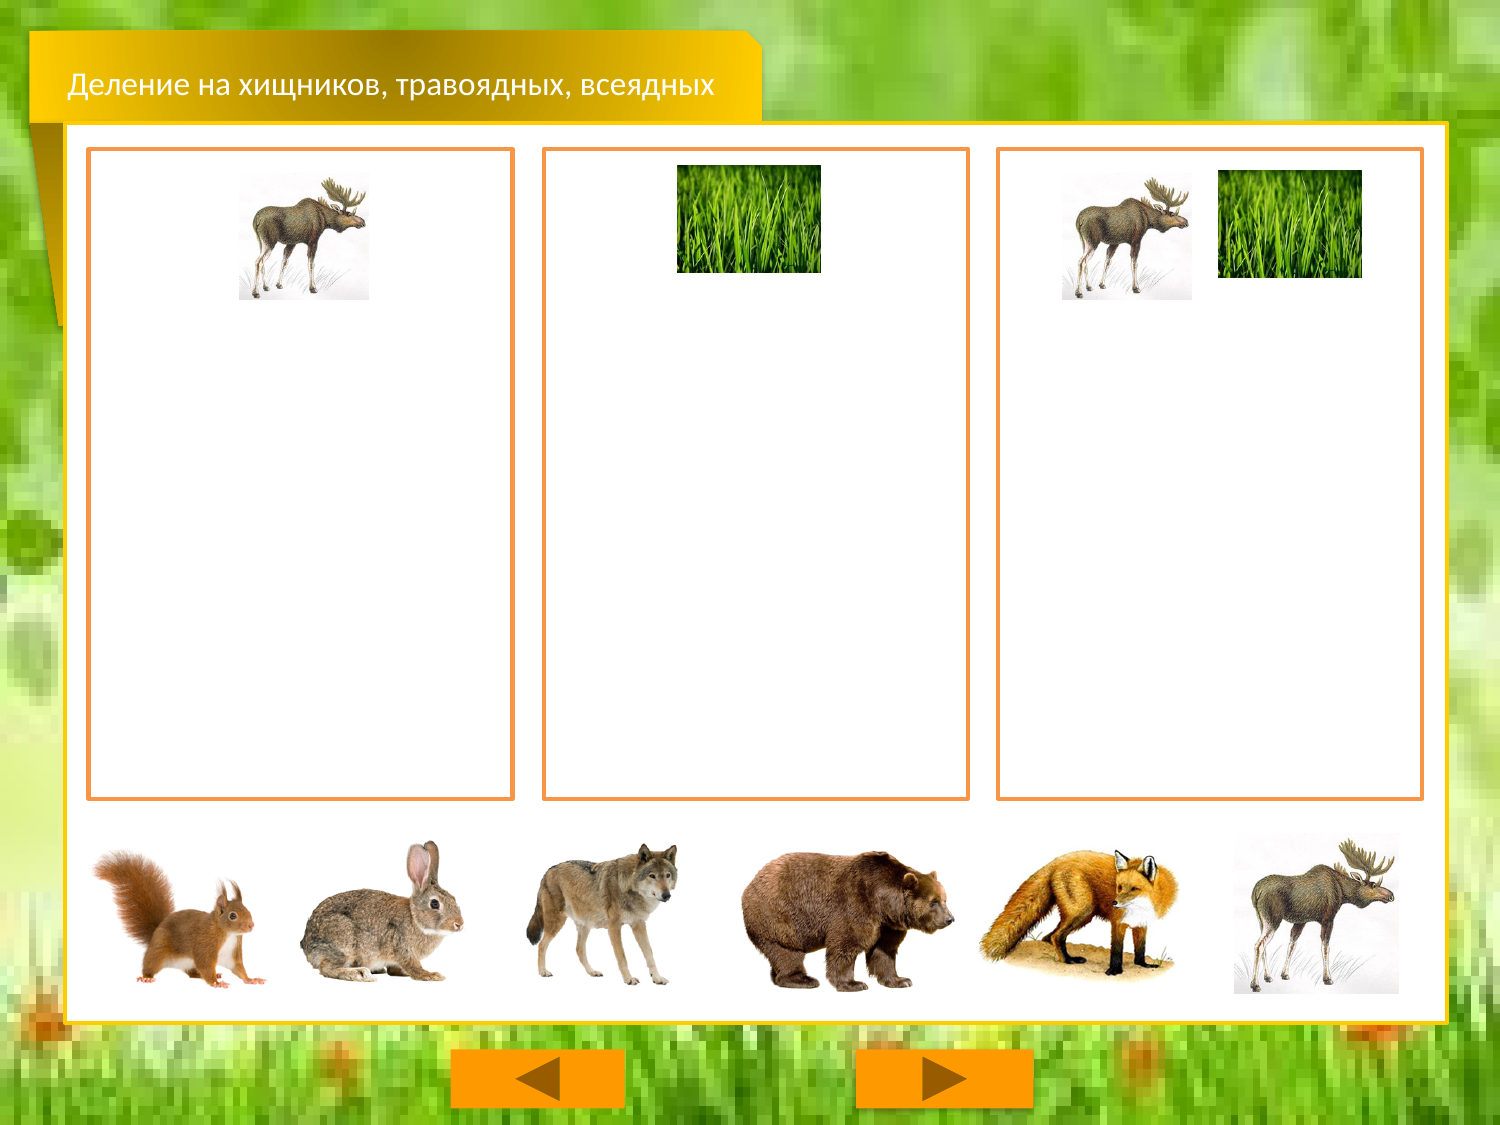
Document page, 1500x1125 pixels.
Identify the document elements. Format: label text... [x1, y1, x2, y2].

picture [0, 0, 1500, 1125]
text_box [542, 147, 970, 801]
text_box [28, 121, 63, 327]
text_box [996, 147, 1424, 801]
text_box Деление на хищников, травоядных, всеядных [28, 30, 763, 122]
text_box [86, 147, 515, 801]
text_box [855, 1049, 1034, 1109]
text_box [448, 1047, 627, 1110]
text_box [63, 121, 1449, 1025]
